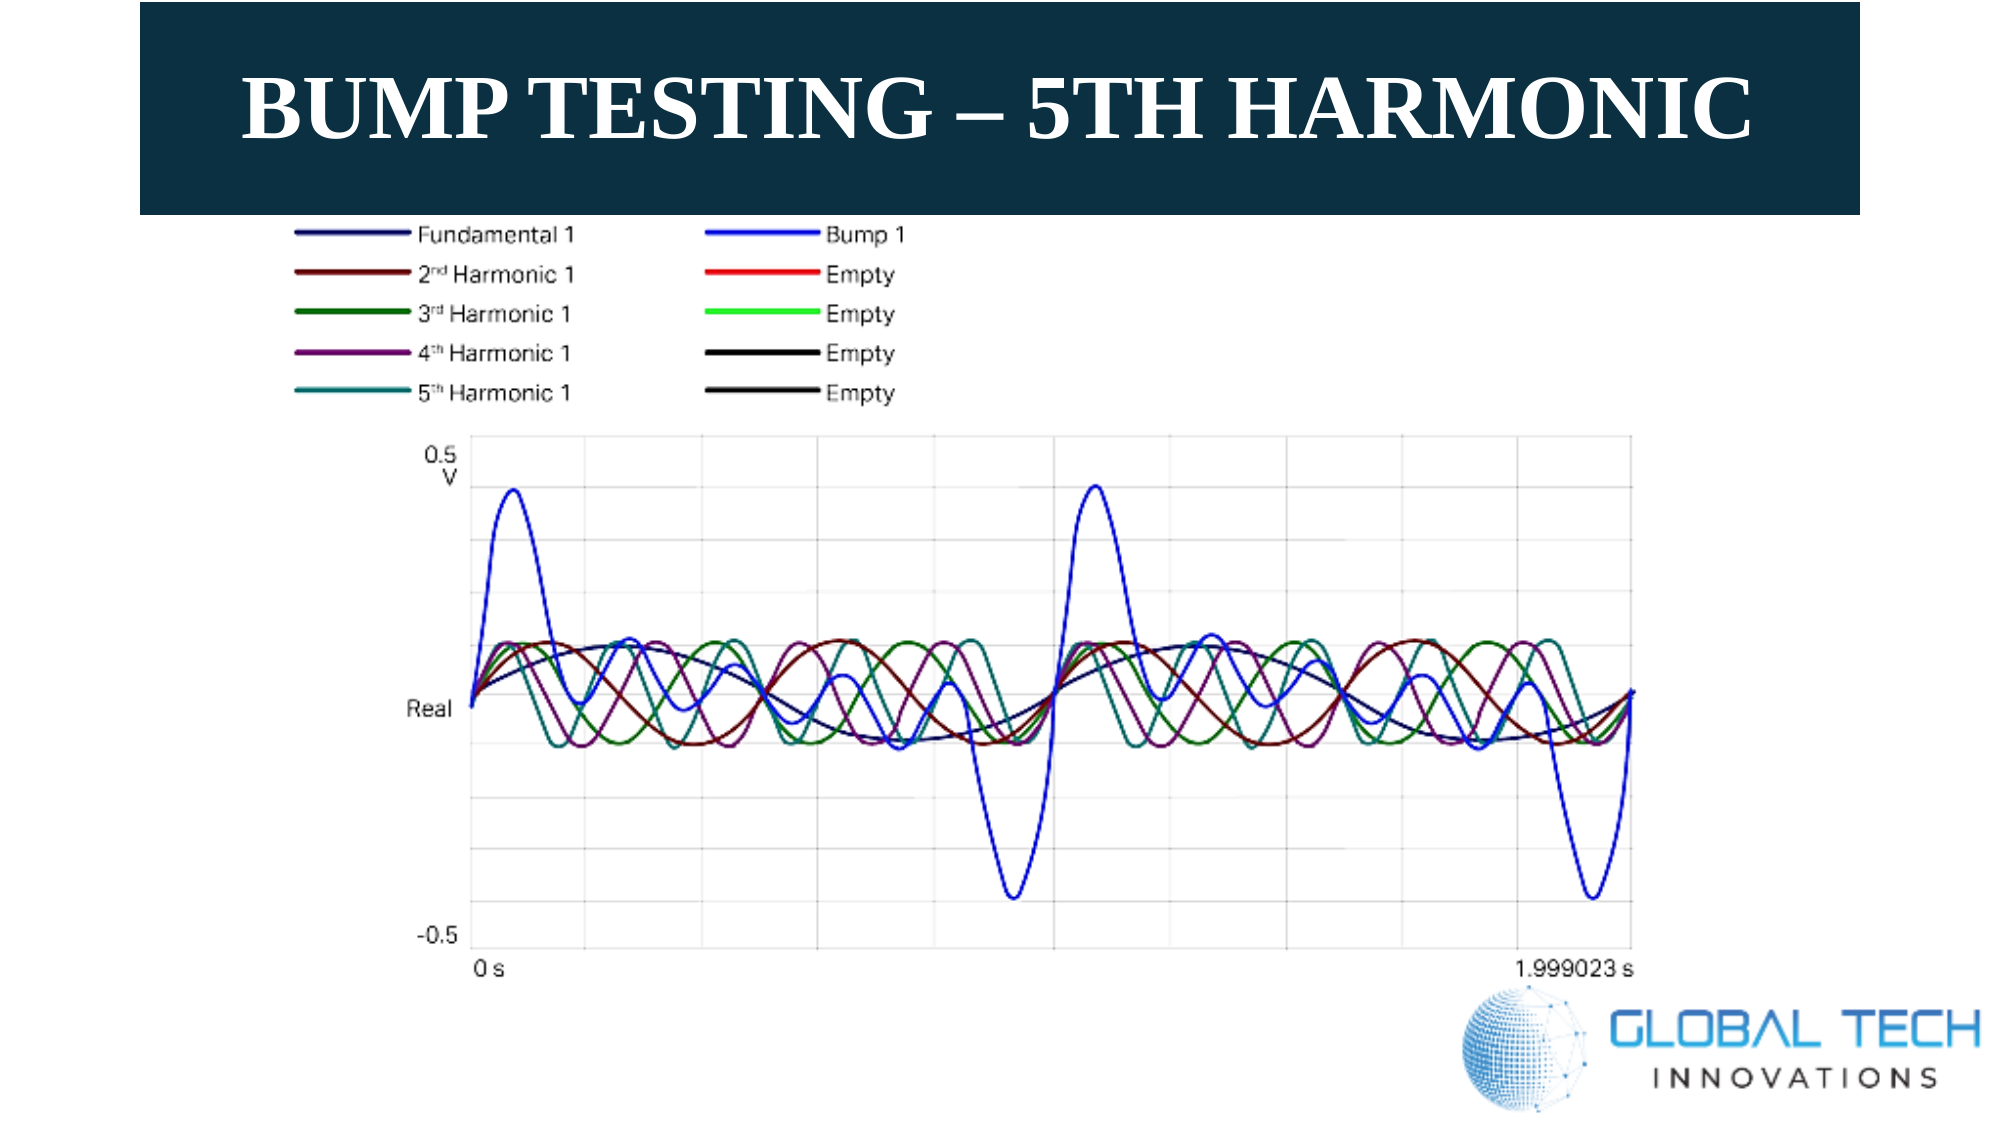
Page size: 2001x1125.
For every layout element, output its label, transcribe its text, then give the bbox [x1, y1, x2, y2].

picture [1450, 984, 2000, 1125]
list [287, 216, 1646, 984]
title BUMP TESTING – 5TH HARMONIC [135, 0, 1865, 219]
